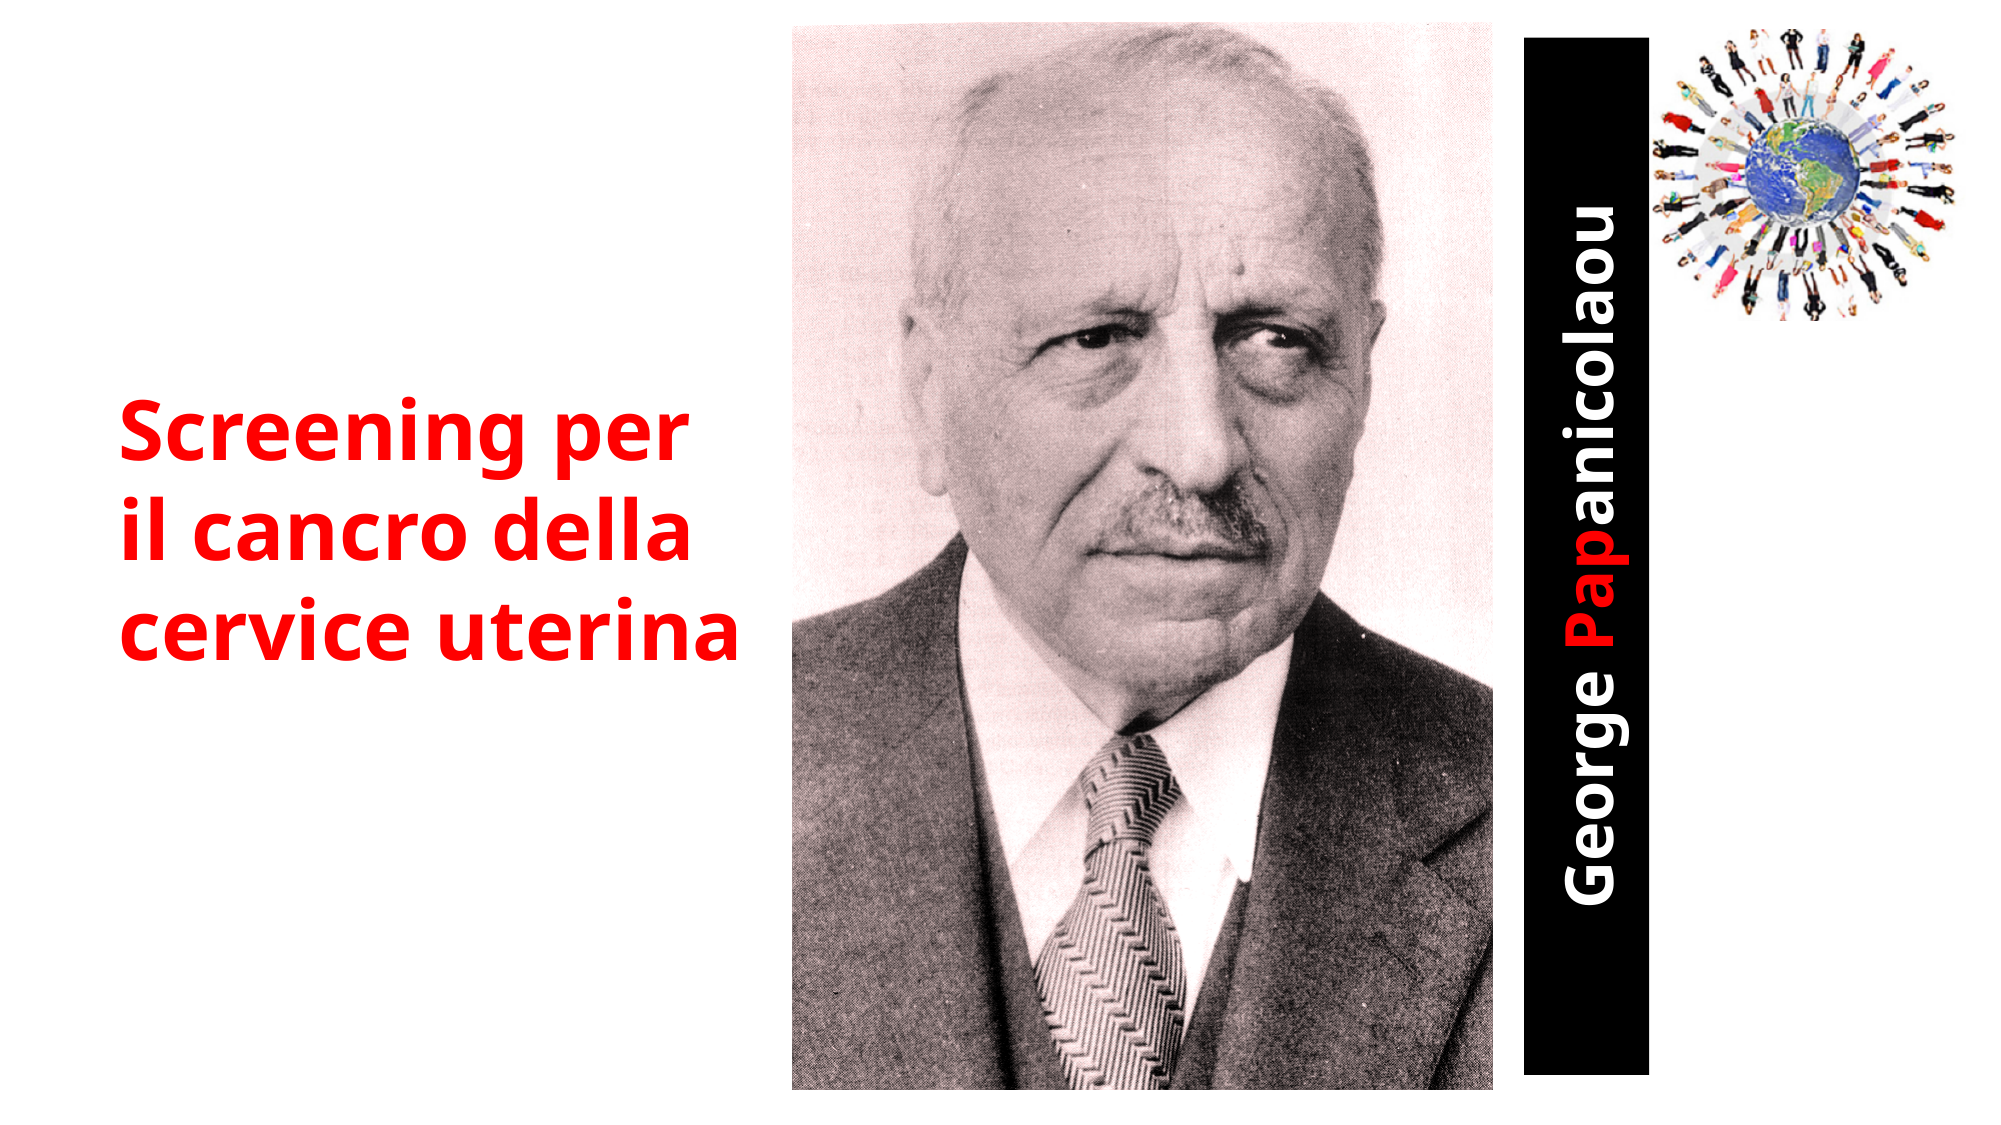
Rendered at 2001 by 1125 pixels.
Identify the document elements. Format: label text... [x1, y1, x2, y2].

text_box George Papanicolaou [1524, 37, 1650, 1075]
text_box Screening per il cancro della cervice uterina [104, 370, 762, 685]
picture [1647, 29, 1969, 321]
picture [792, 22, 1493, 1090]
